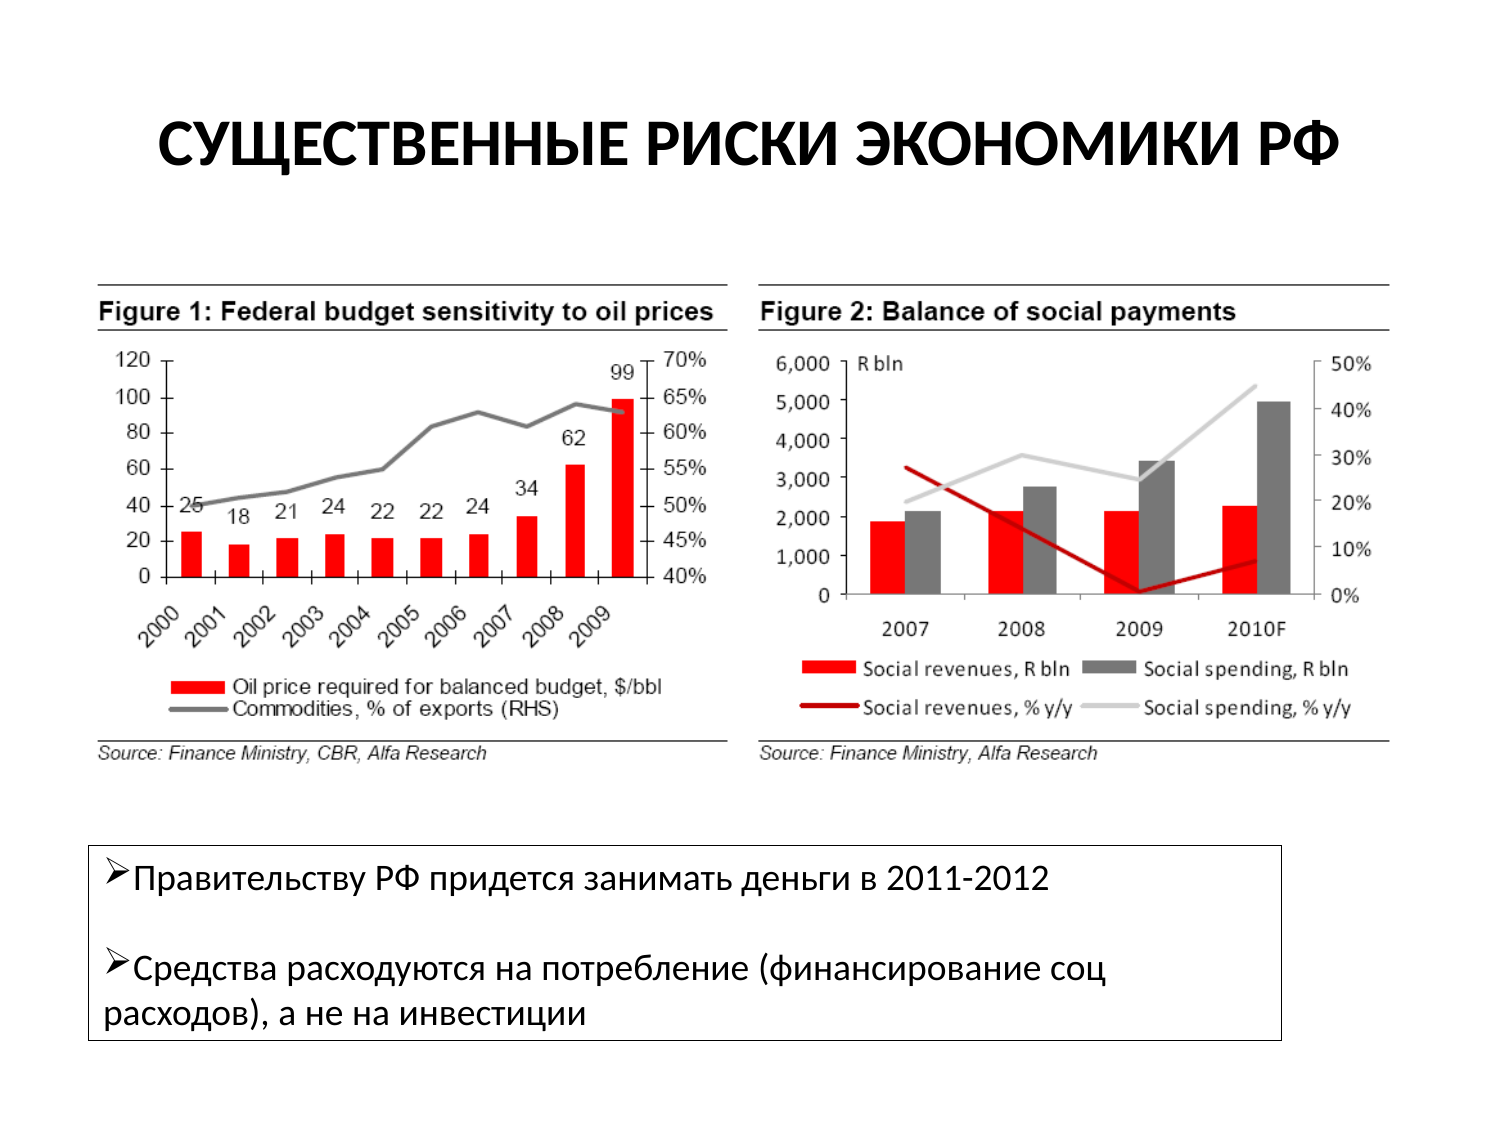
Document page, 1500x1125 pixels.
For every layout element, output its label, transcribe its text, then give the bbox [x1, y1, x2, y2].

picture [76, 278, 1433, 792]
text_box Правительству РФ придется занимать деньги в 2011-2012 Средства расходуются на потребление (финансирование соц расходов), а не на инвестиции [88, 845, 1282, 1041]
title СУЩЕСТВЕННЫЕ РИСКИ ЭКОНОМИКИ РФ [75, 45, 1425, 233]
